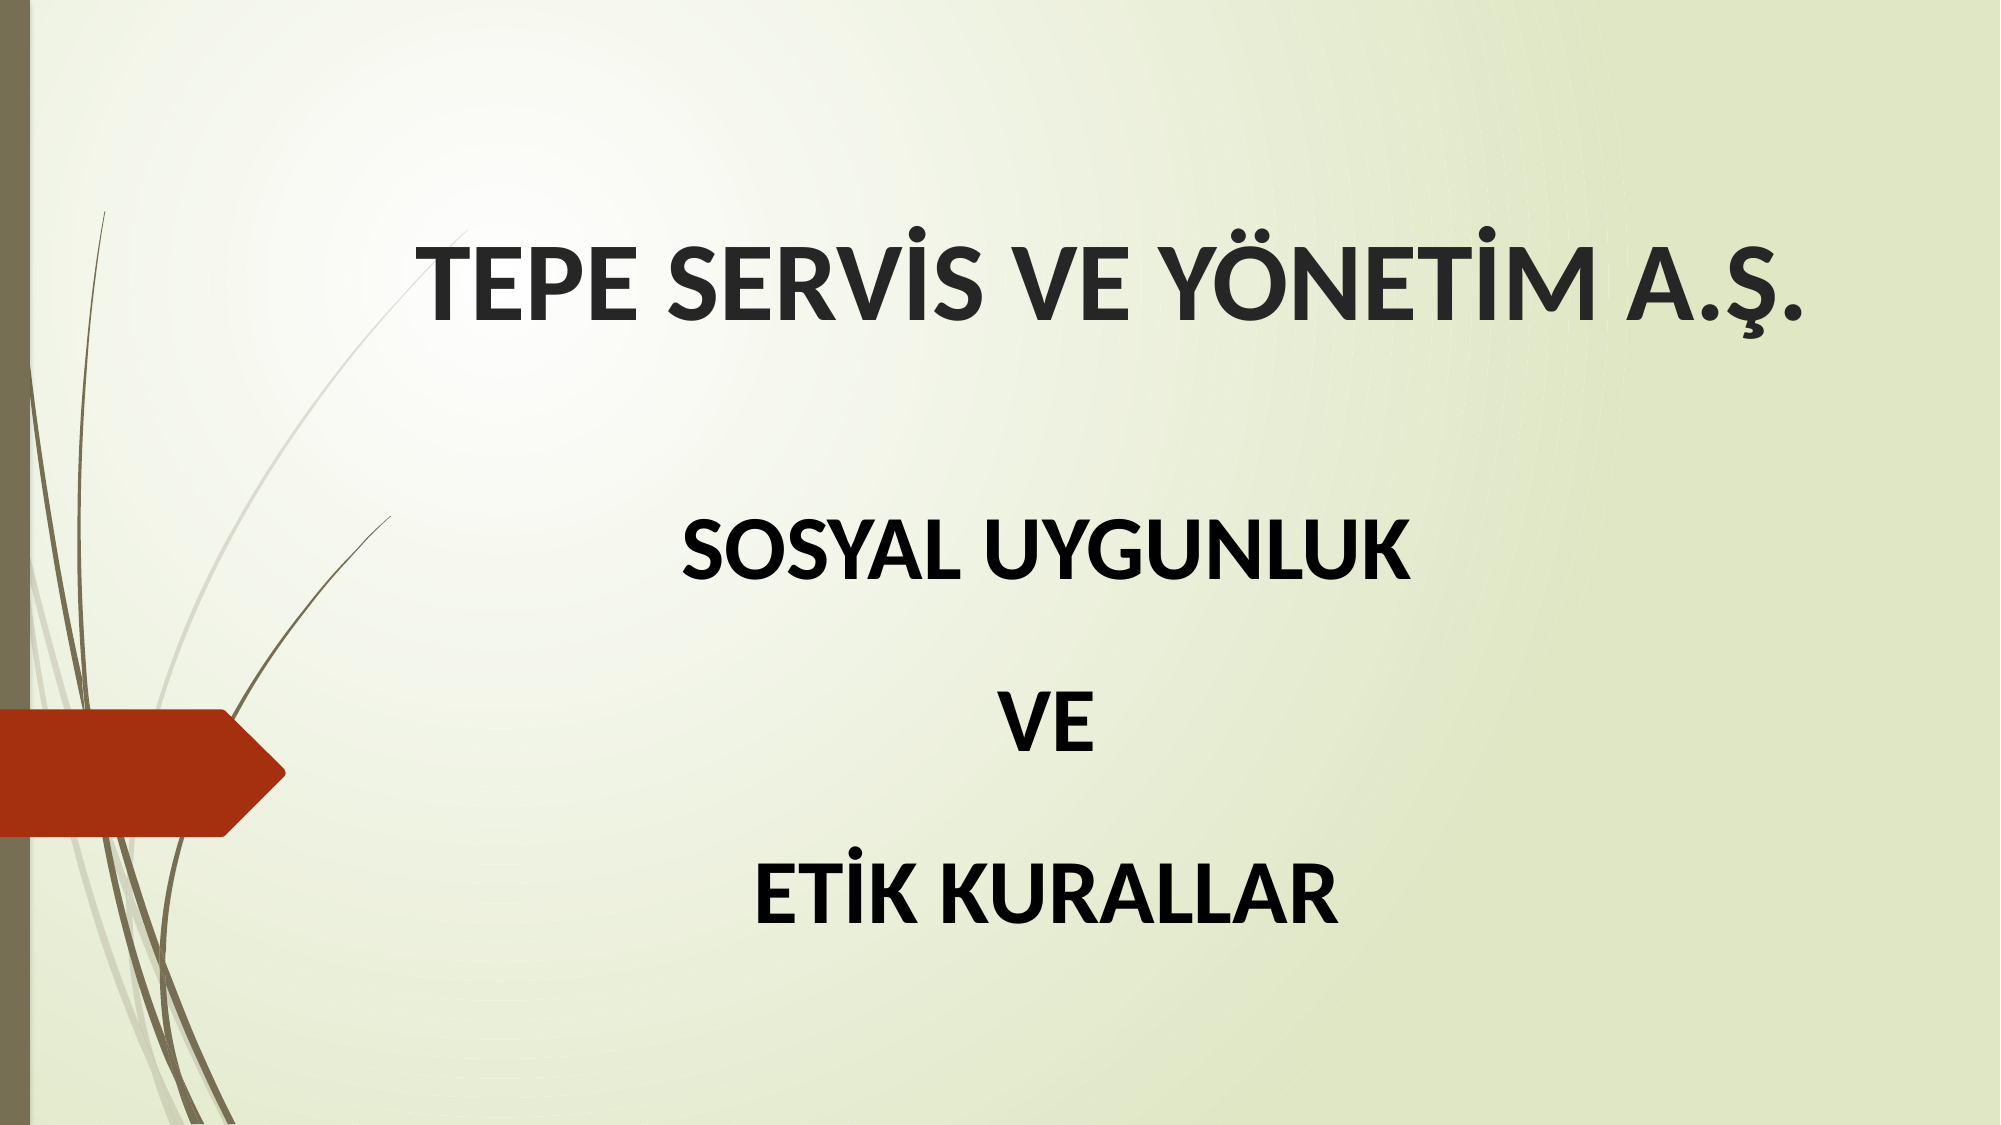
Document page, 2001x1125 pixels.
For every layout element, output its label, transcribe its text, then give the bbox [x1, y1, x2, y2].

title TEPE SERVİS VE YÖNETİM A.Ş. [400, 112, 1857, 351]
subtitle SOSYAL UYGUNLUK VE ETİK KURALLAR [315, 463, 1779, 855]
